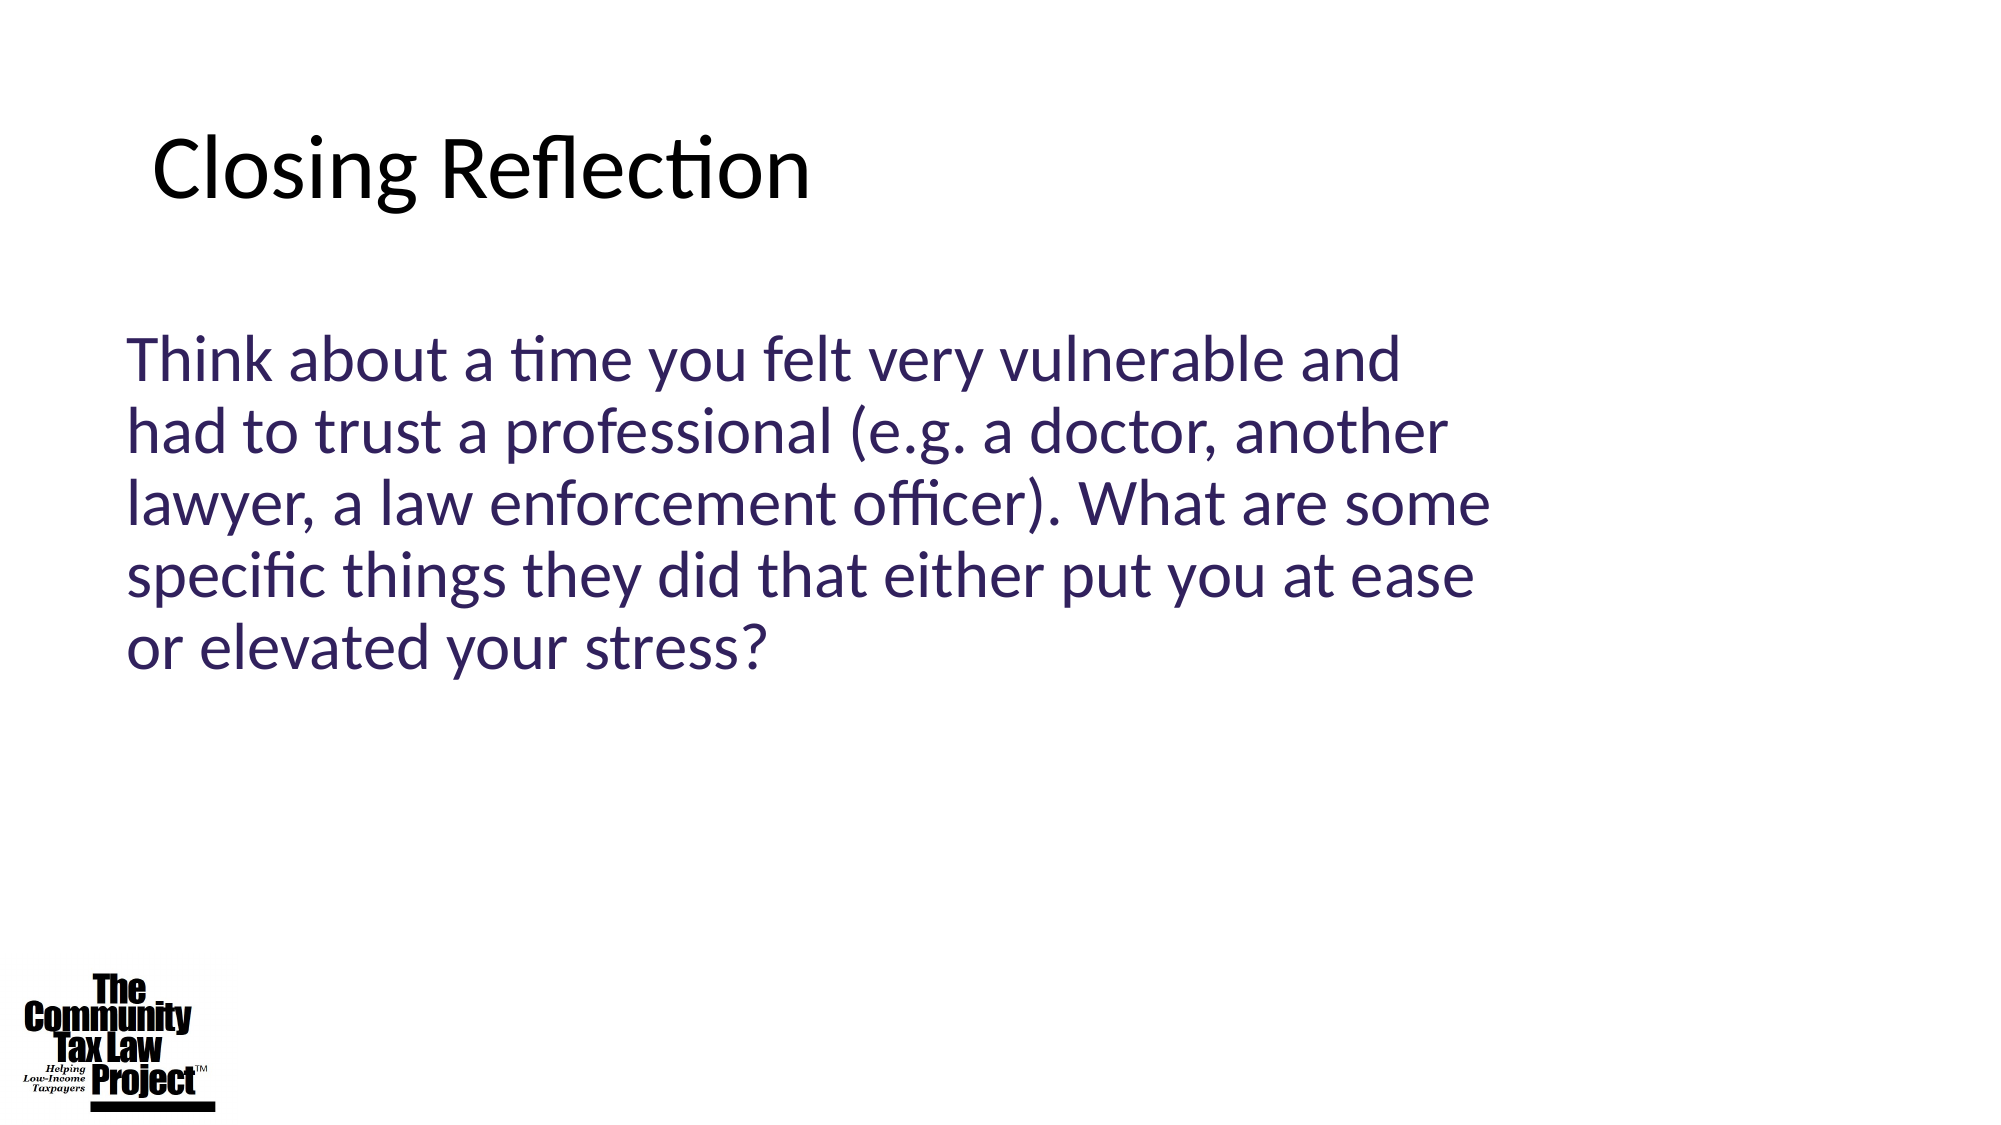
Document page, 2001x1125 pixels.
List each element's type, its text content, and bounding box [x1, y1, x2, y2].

picture [0, 953, 238, 1125]
list Think about a time you felt very vulnerable and had to trust a professional (e.g. a doctor, another lawyer, a law enforcement officer). What are some specific things they did that either put you at ease or elevated your stress? [111, 316, 1522, 954]
title Closing Reflection [137, 59, 1863, 278]
